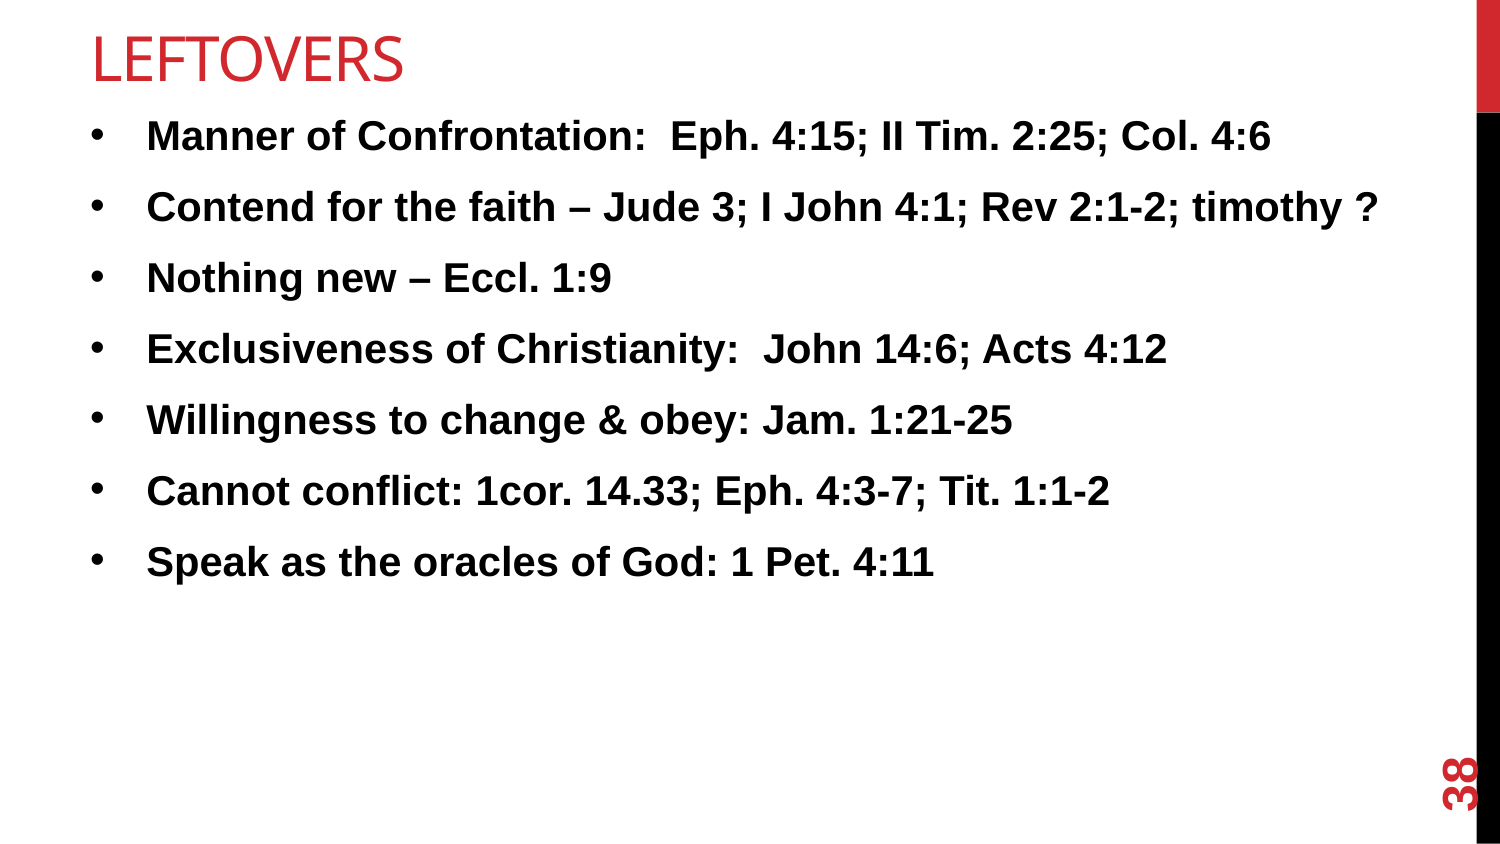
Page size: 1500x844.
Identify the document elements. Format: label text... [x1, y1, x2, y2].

slide_number 38 [1427, 665, 1488, 828]
list Manner of Confrontation: Eph. 4:15; II Tim. 2:25; Col. 4:6 Contend for the faith – Jude 3; I John 4:1; Rev 2:1-2; timothy ? Nothing new – Eccl. 1:9 Exclusiveness of Christianity: John 14:6; Acts 4:12 Willingness to change & obey: Jam. 1:21-25 Cannot conflict: 1cor. 14.33; Eph. 4:3-7; Tit. 1:1-2 Speak as the oracles of God: 1 Pet. 4:11 [75, 101, 1425, 811]
title Leftovers [75, 11, 1425, 101]
